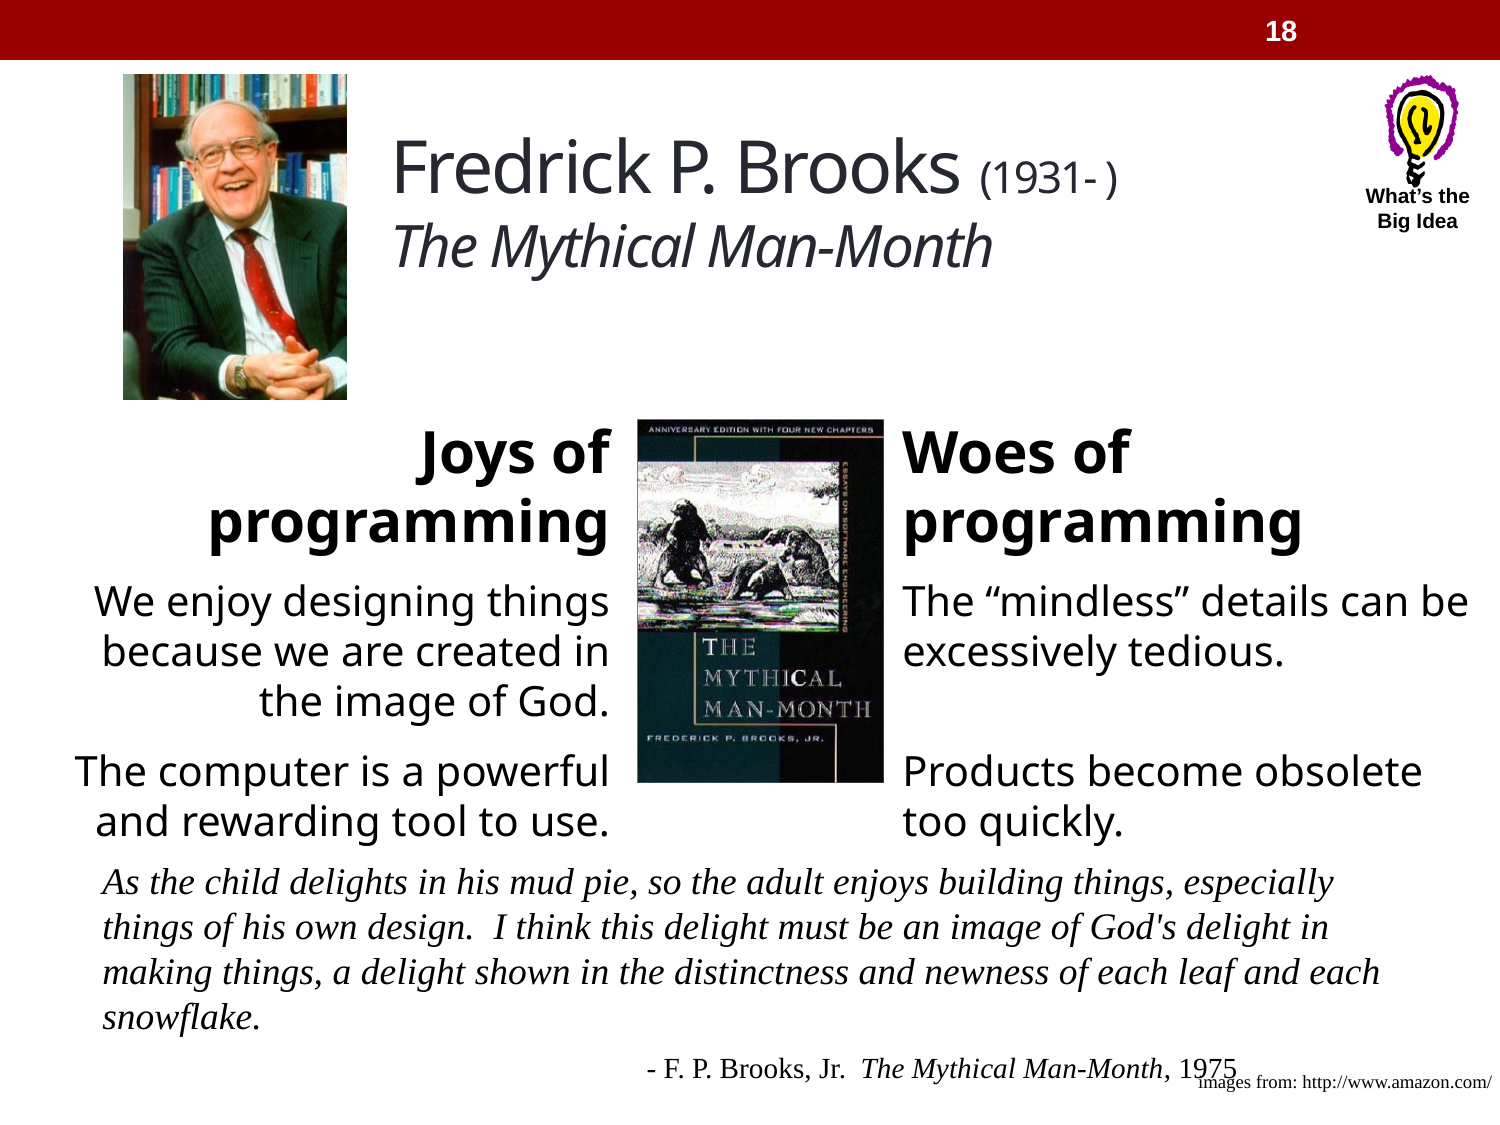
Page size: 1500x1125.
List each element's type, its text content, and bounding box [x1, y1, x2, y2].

text_box Joys of programming We enjoy designing things because we are created in the image of God. The computer is a powerful and rewarding tool to use. [12, 407, 625, 852]
picture [637, 419, 884, 783]
title Fredrick P. Brooks (1931- ) The Mythical Man-Month [375, 112, 1408, 288]
text_box images from: http://www.amazon.com/ [1097, 1062, 1500, 1100]
picture [123, 74, 347, 401]
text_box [1349, 74, 1486, 241]
text_box As the child delights in his mud pie, so the adult enjoys building things, especially things of his own design. I think this delight must be an image of God's delight in making things, a delight shown in the distinctness and newness of each leaf and each snowflake. - F. P. Brooks, Jr. The Mythical Man-Month, 1975 [87, 849, 1450, 1095]
slide_number 18 [1250, 3, 1425, 57]
text_box Woes of programming The “mindless” details can be excessively tedious. Products become obsolete too quickly. [887, 407, 1500, 852]
